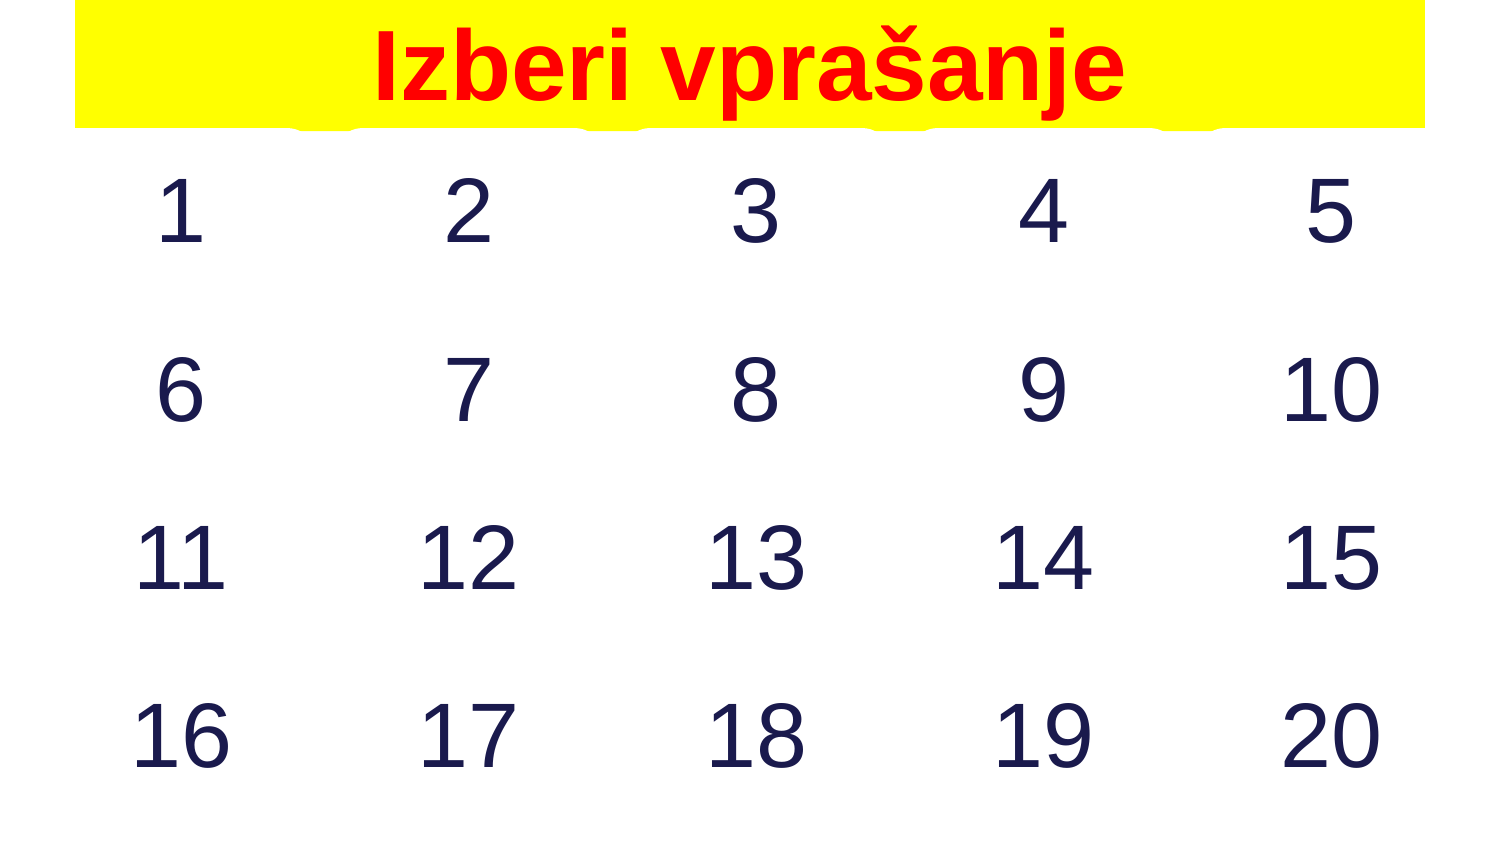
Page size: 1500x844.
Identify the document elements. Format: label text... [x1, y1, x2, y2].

text_box 6 [50, 309, 313, 460]
title Izberi vprašanje [74, 0, 1426, 132]
text_box 10 [1200, 309, 1463, 460]
text_box 7 [337, 309, 601, 460]
text_box 8 [624, 309, 888, 460]
text_box 4 [912, 131, 1176, 282]
text_box 14 [912, 478, 1176, 629]
text_box 16 [50, 656, 313, 807]
text_box 17 [337, 656, 601, 807]
text_box 12 [337, 478, 601, 629]
text_box 1 [50, 131, 313, 282]
text_box 18 [624, 656, 888, 807]
text_box 19 [912, 656, 1176, 807]
text_box 20 [1200, 656, 1463, 807]
text_box 9 [912, 309, 1176, 460]
text_box 13 [624, 478, 888, 629]
text_box 3 [624, 131, 888, 282]
text_box 11 [50, 478, 313, 629]
text_box 5 [1200, 131, 1463, 282]
text_box 2 [337, 131, 601, 282]
text_box 15 [1200, 478, 1463, 629]
